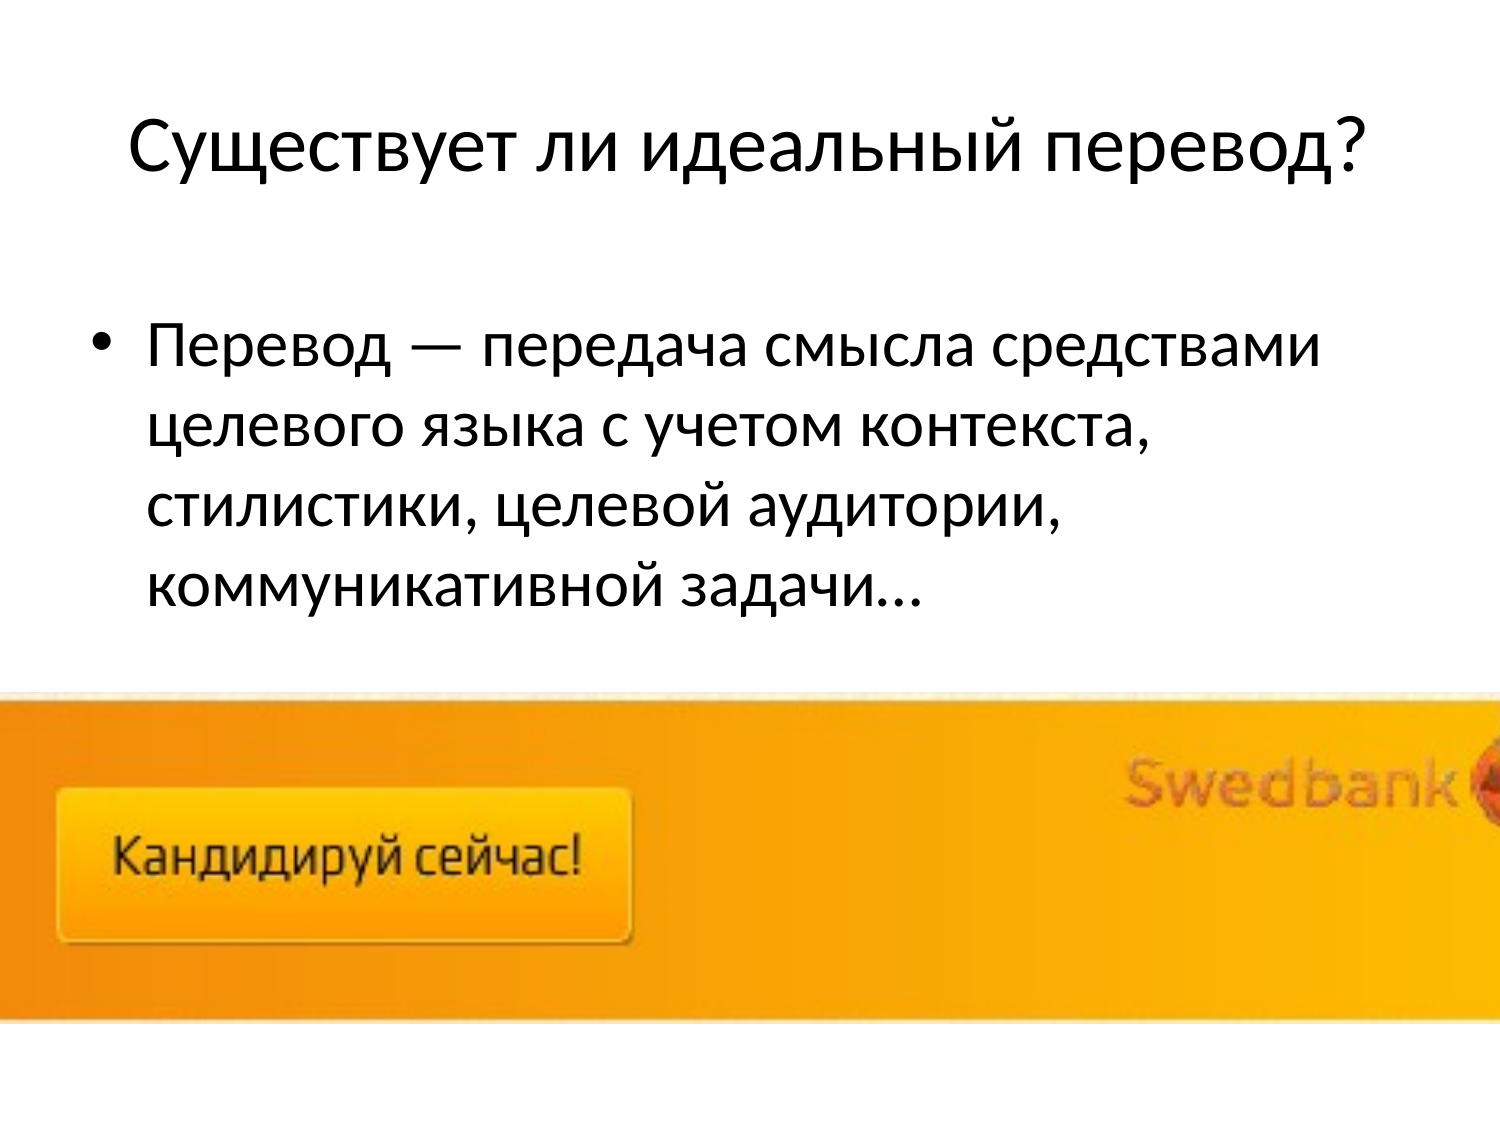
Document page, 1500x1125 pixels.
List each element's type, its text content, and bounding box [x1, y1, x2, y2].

list Перевод — передача смысла средствами целевого языка с учетом контекста, стилистики, целевой аудитории, коммуникативной задачи… [75, 292, 1425, 691]
picture [0, 692, 1500, 1024]
title Существует ли идеальный перевод? [75, 45, 1425, 233]
